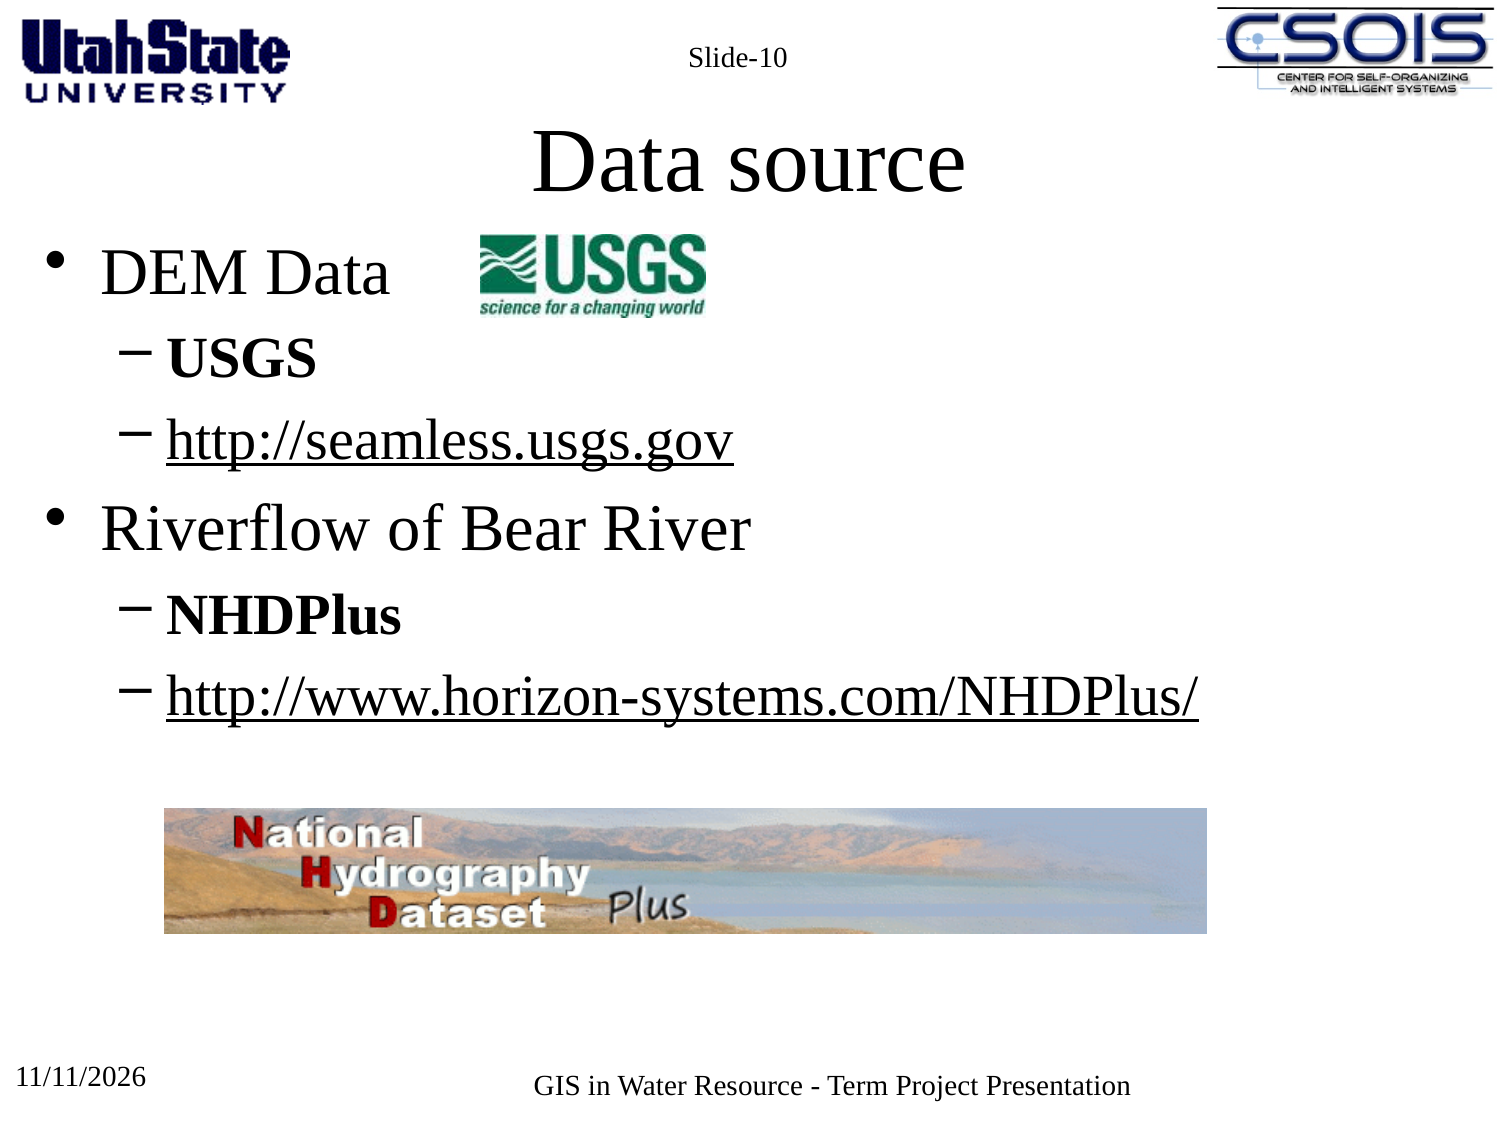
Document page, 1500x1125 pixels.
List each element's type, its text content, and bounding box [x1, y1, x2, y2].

picture [1213, 0, 1500, 77]
title Data source [0, 77, 1500, 232]
footer GIS in Water Resource - Term Project Presentation [277, 1058, 1389, 1125]
slide_number Slide-10 [548, 30, 928, 103]
picture [480, 234, 706, 318]
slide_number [0, 1049, 313, 1125]
picture [17, 18, 290, 77]
picture [163, 808, 1207, 934]
list DEM Data USGS http://seamless.usgs.gov Riverflow of Bear River NHDPlus http://www.horizon-systems.com/NHDPlus/ [29, 219, 1460, 1059]
